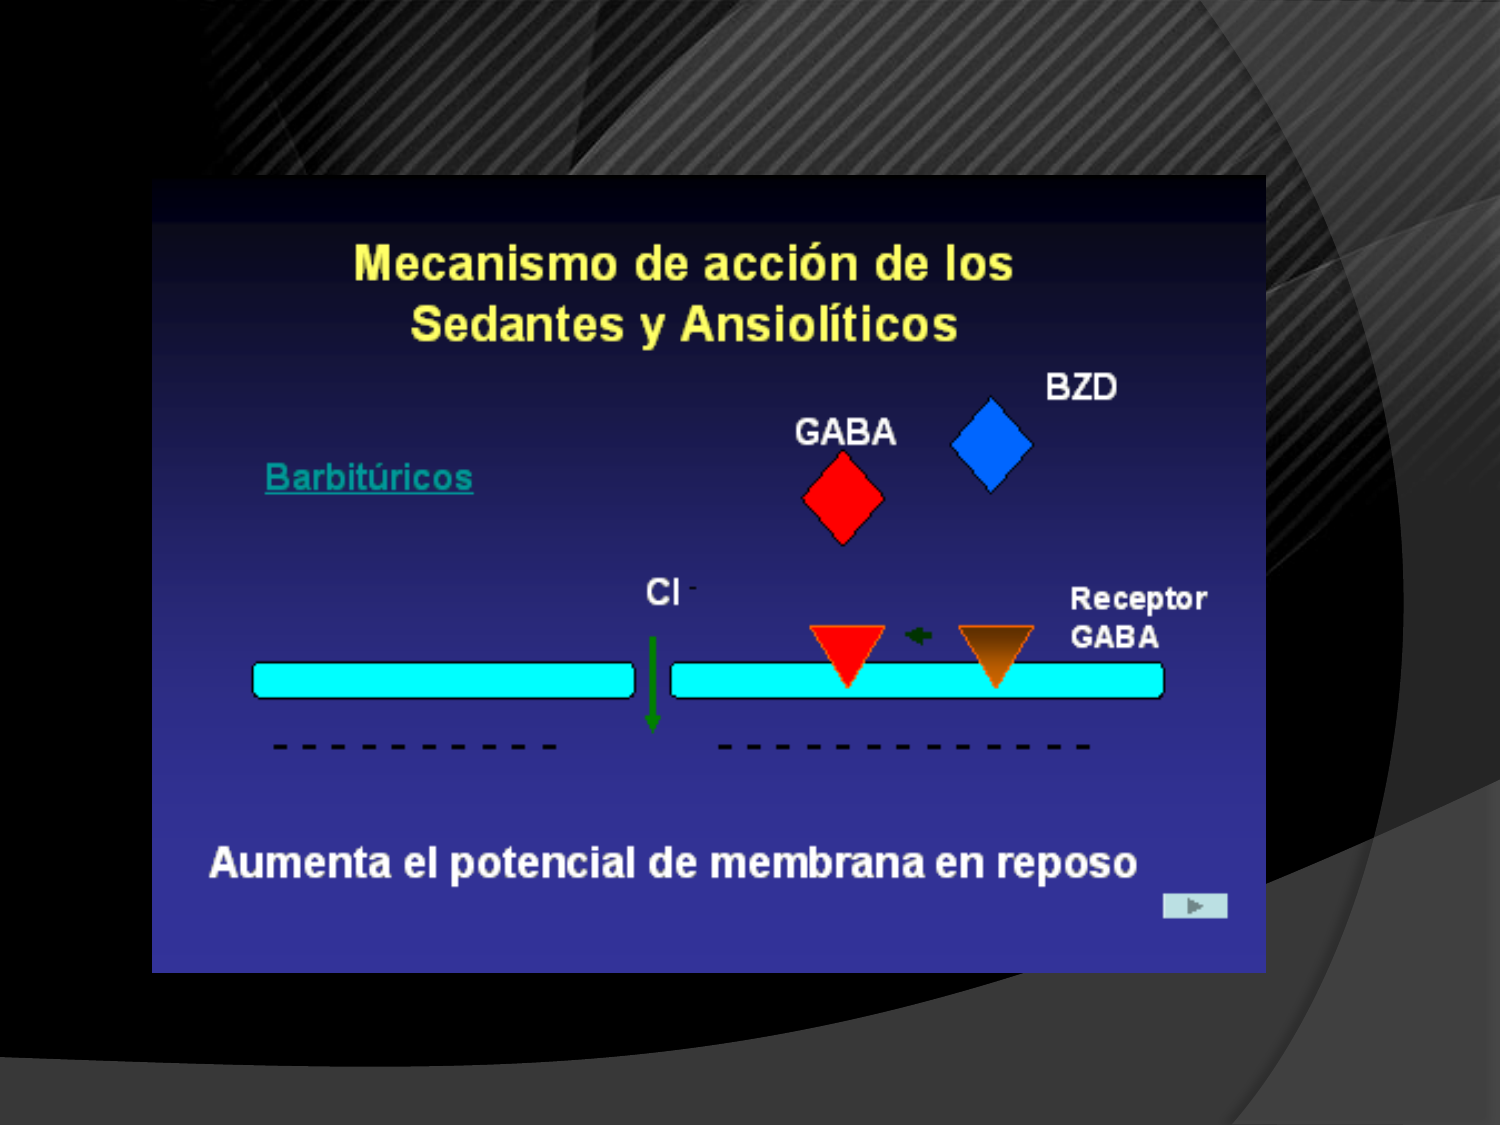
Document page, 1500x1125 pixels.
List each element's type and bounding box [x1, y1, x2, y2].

picture [0, 0, 1403, 1066]
list [152, 175, 1266, 973]
